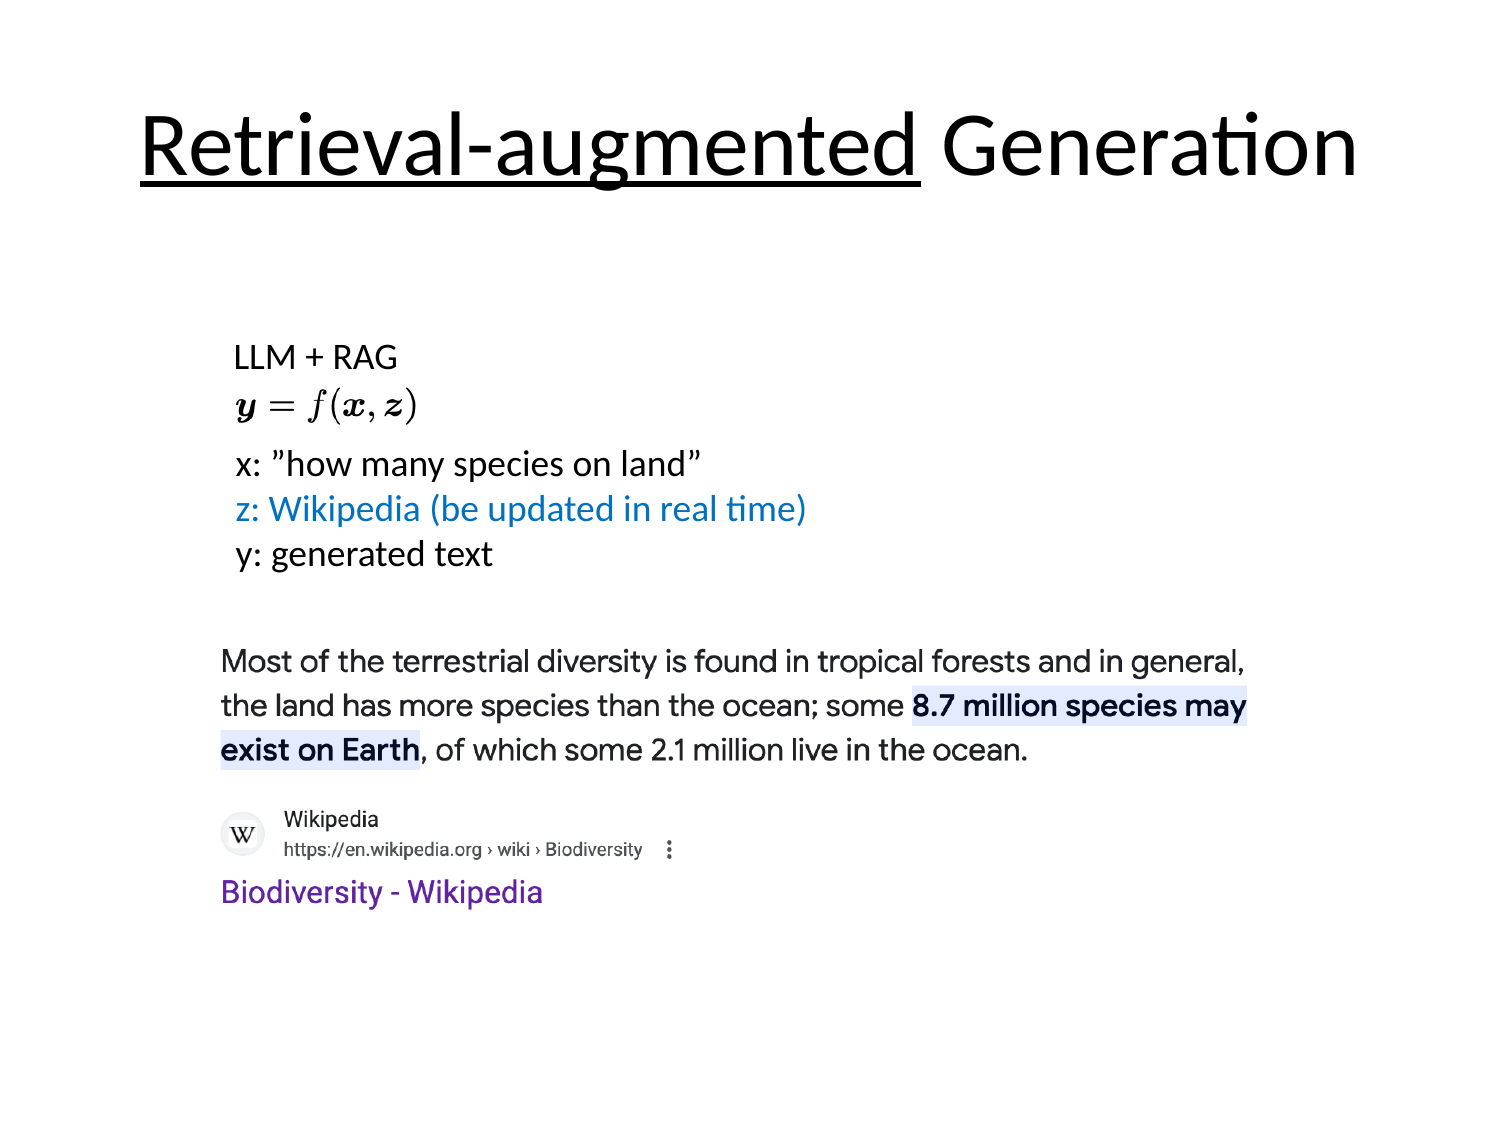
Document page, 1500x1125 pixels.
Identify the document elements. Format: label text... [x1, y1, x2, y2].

text_box x: ”how many species on land” z: Wikipedia (be updated in real time) y: generated text [220, 431, 875, 627]
text_box LLM + RAG [218, 324, 450, 385]
picture [224, 374, 435, 436]
title Retrieval-augmented Generation [75, 45, 1425, 233]
picture [206, 636, 1294, 936]
